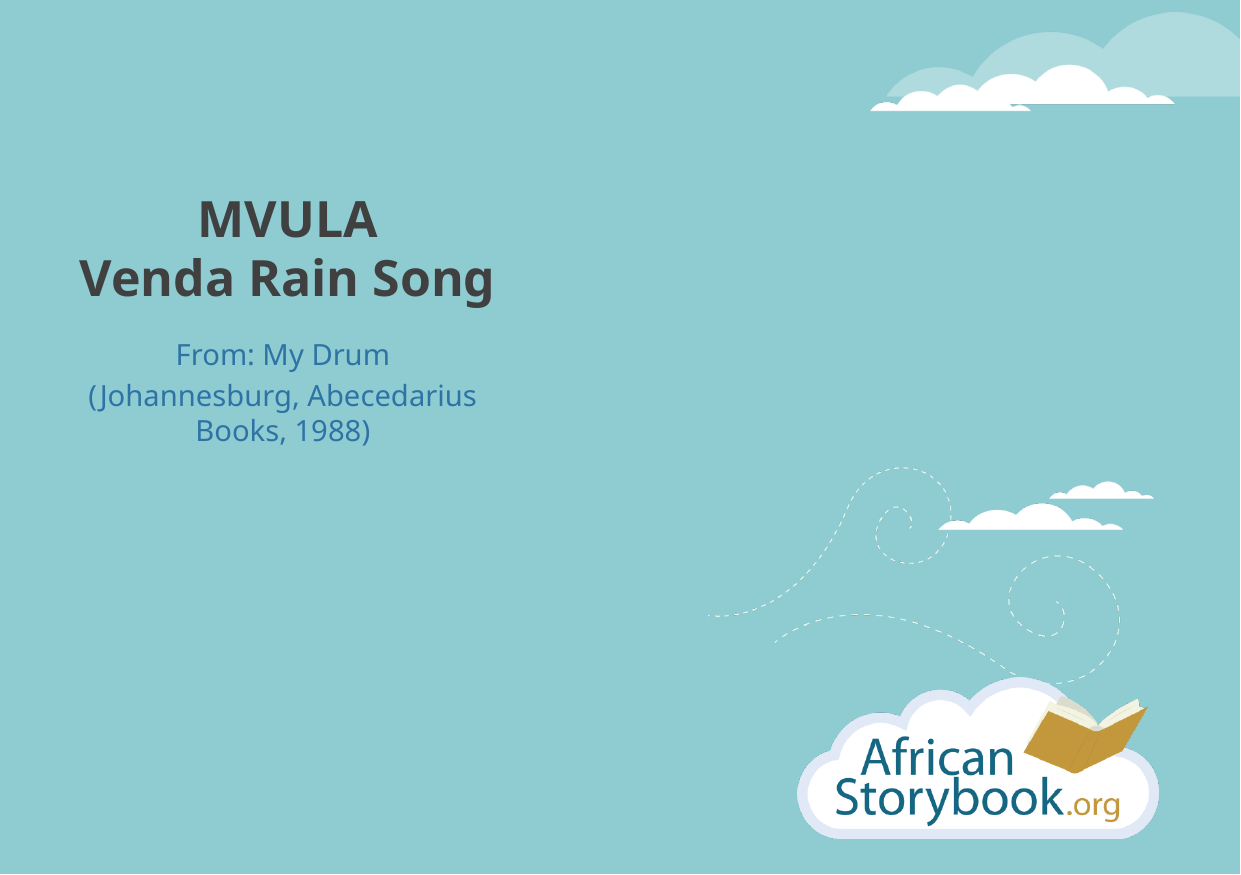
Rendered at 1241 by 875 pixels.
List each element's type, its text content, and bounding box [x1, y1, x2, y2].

subtitle From: My Drum (Johannesburg, Abecedarius Books, 1988) [64, 330, 502, 573]
picture [708, 12, 1241, 839]
title MVULA Venda Rain Song [43, 115, 532, 313]
